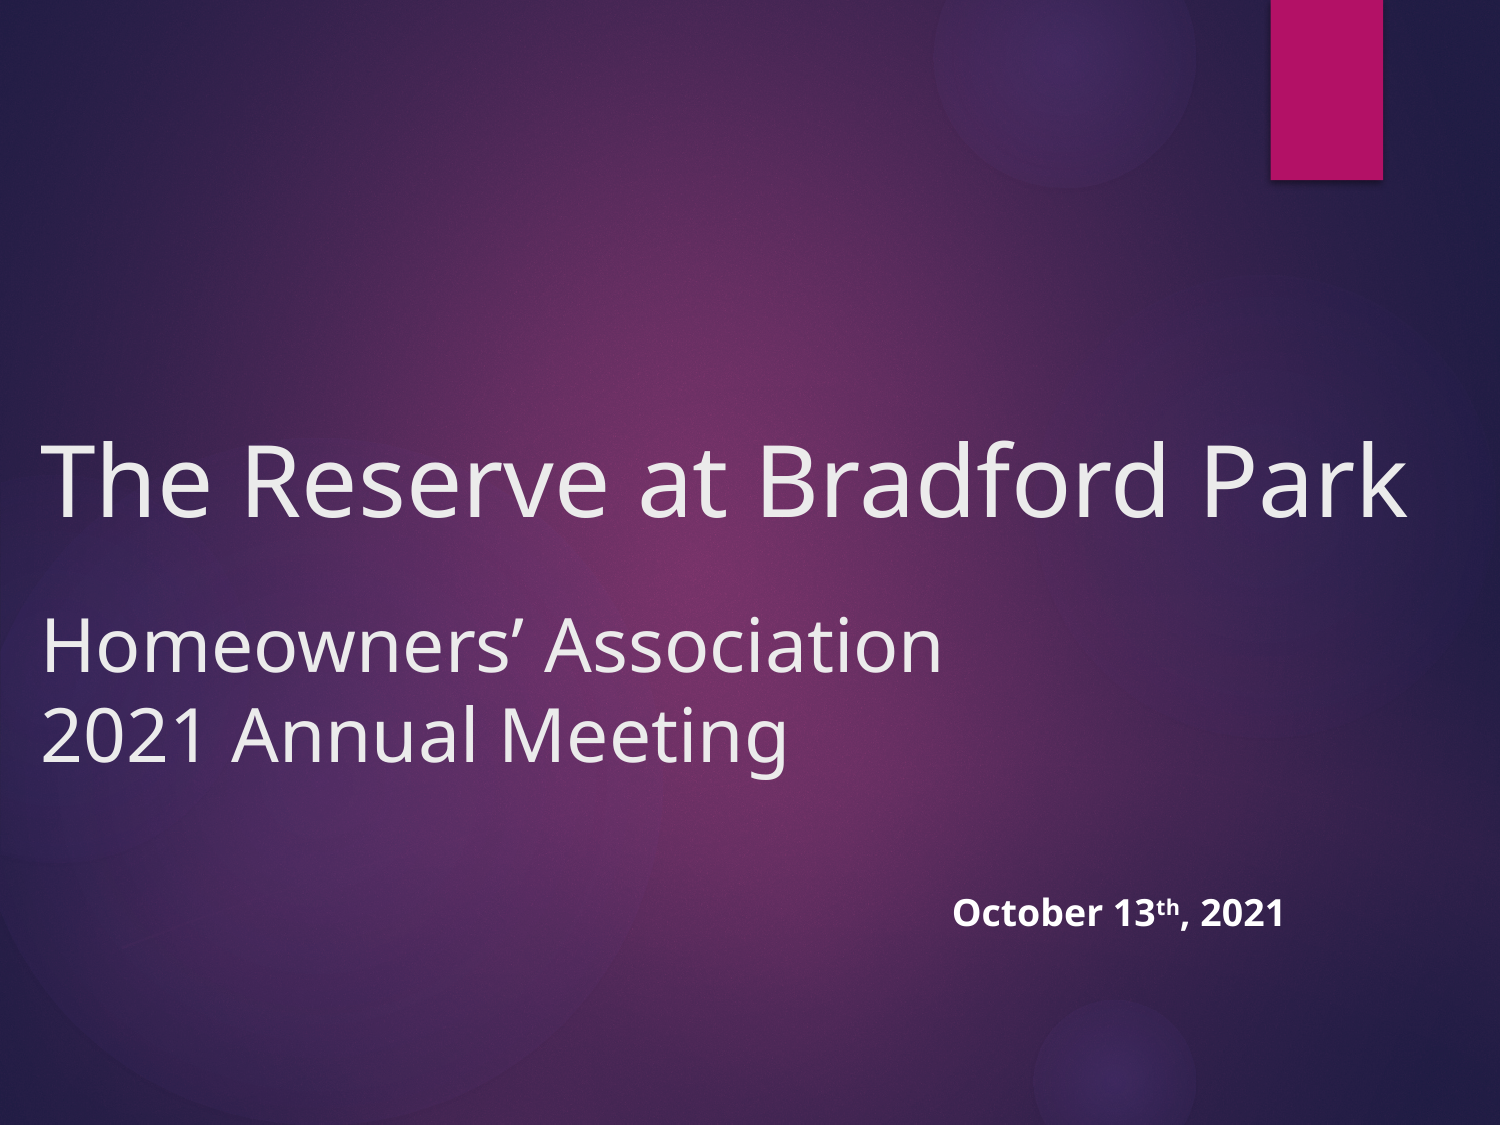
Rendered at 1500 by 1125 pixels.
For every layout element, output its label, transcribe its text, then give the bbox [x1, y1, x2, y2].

text_box October 13th, 2021 [809, 881, 1302, 1006]
title The Reserve at Bradford Park Homeowners’ Association 2021 Annual Meeting [25, 351, 1500, 786]
